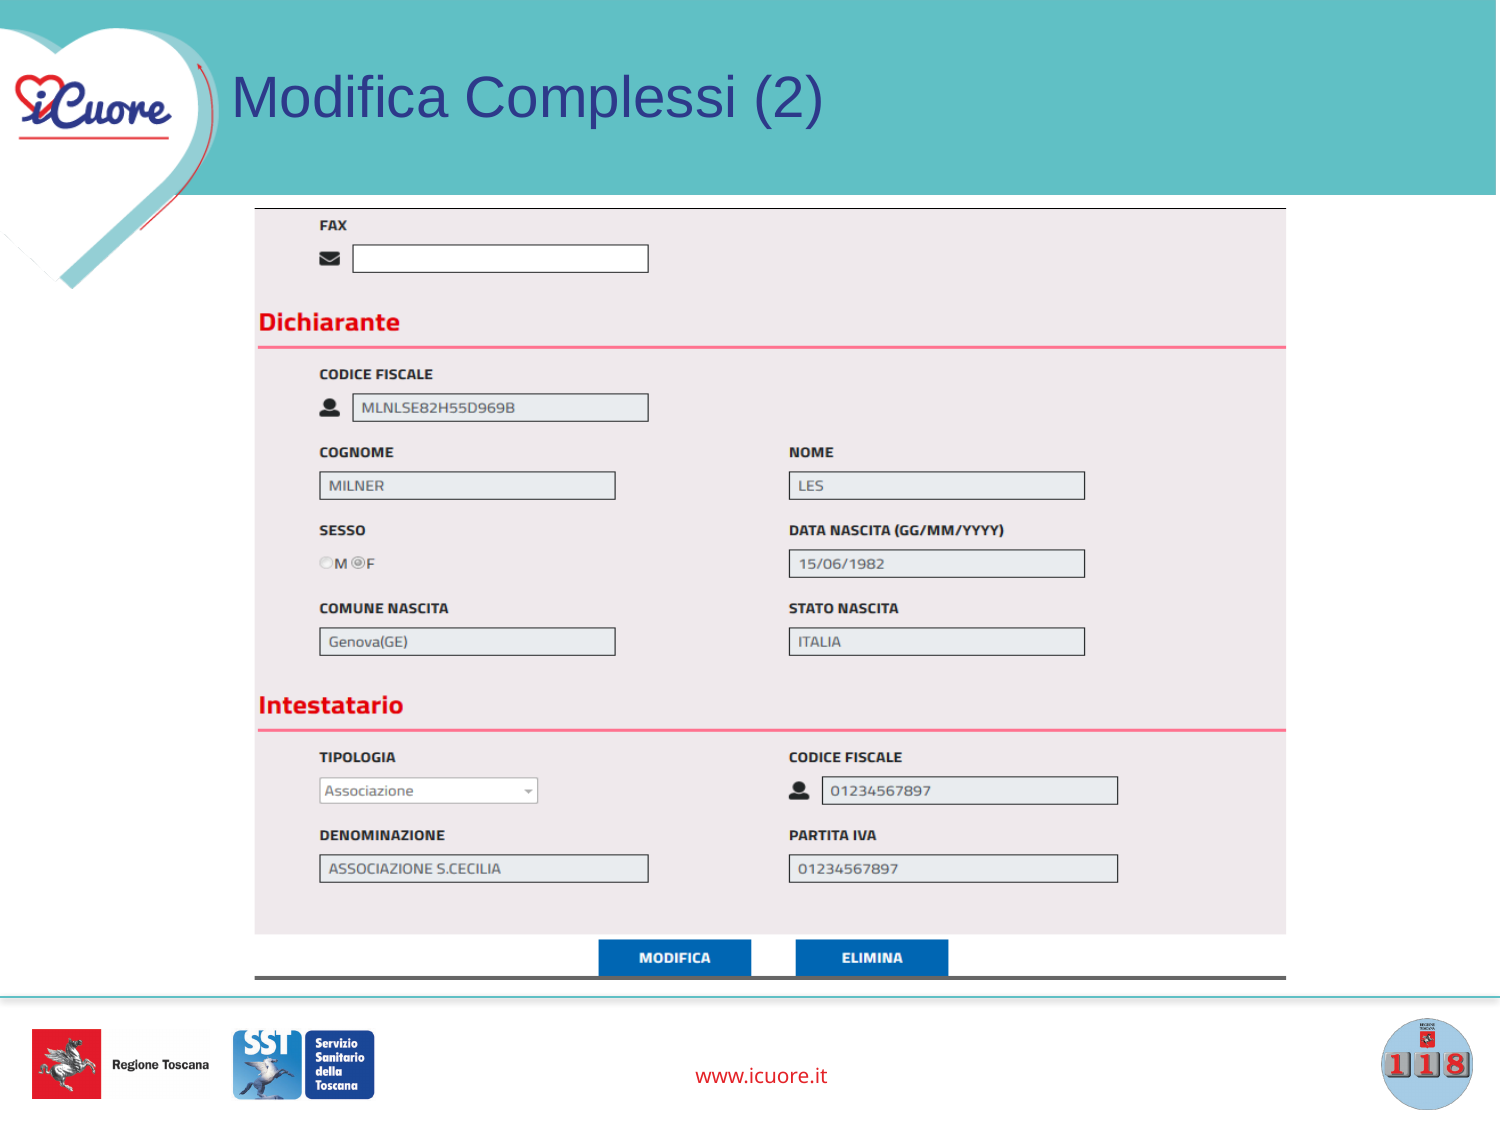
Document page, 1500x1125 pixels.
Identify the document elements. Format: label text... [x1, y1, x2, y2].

picture [0, 998, 1500, 1125]
picture [0, 0, 1500, 996]
text_box Modifica Complessi (2) [216, 0, 1425, 188]
